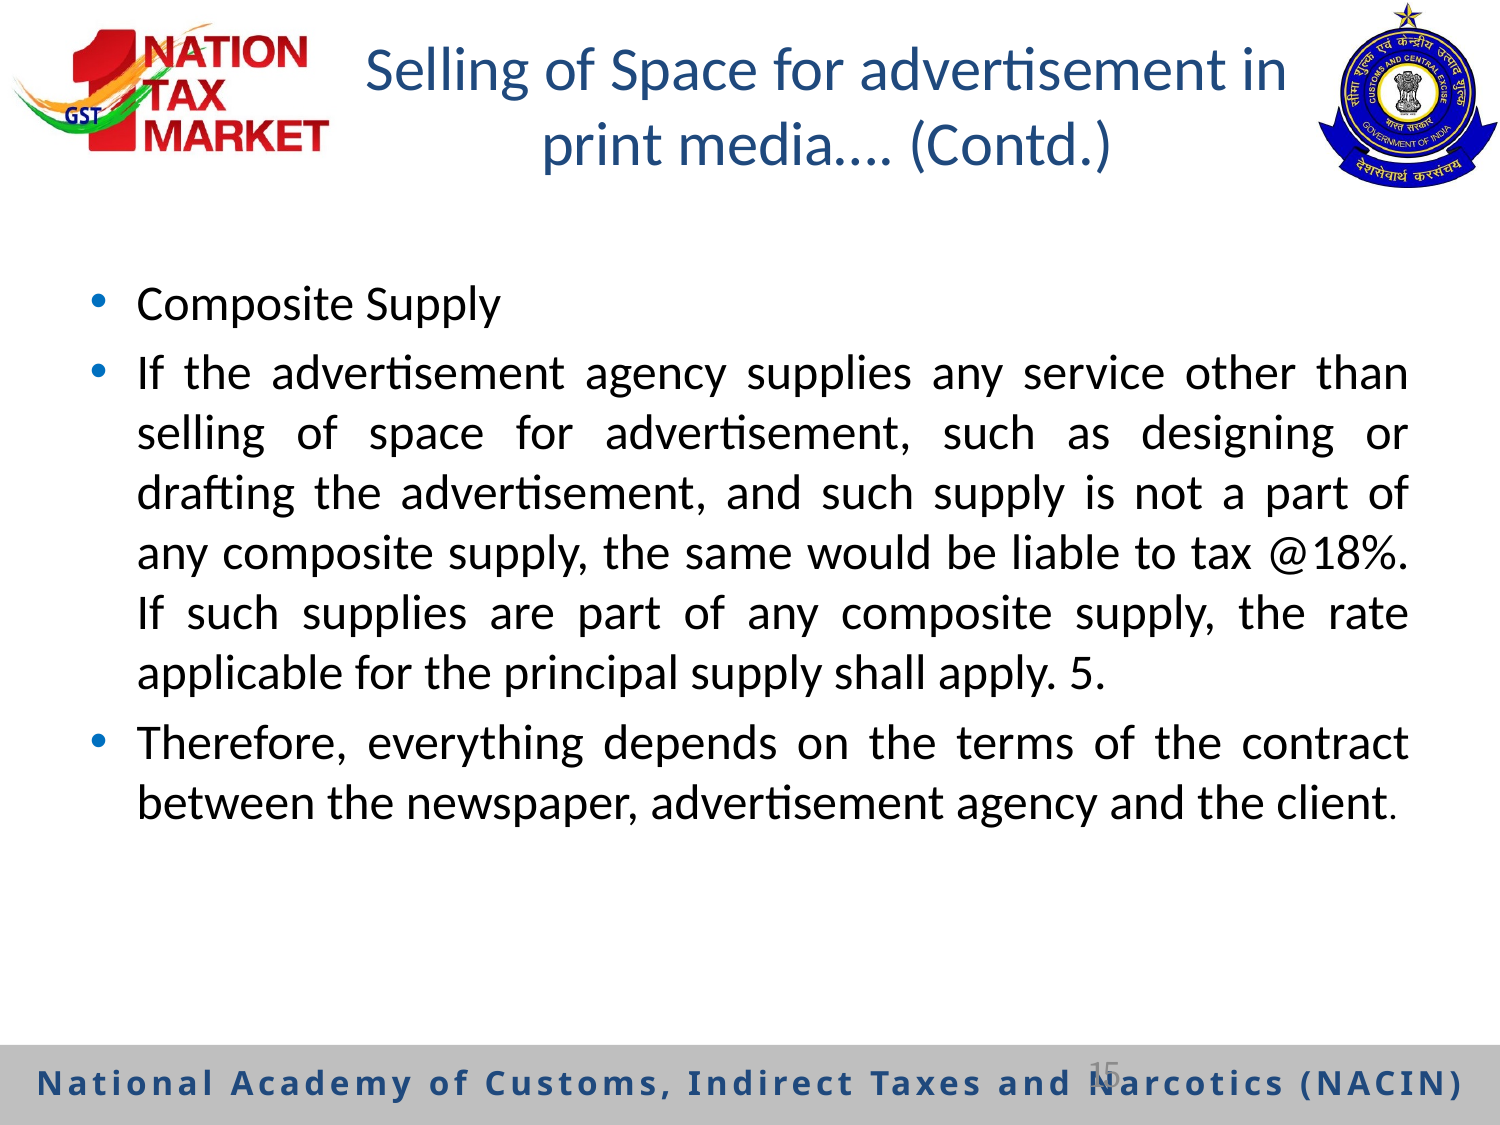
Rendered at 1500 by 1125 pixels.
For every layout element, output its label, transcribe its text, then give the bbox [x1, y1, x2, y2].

footer National Academy of Customs, Indirect Taxes and Narcotics (NACIN) [0, 1044, 1500, 1125]
picture [0, 1, 339, 169]
picture [1316, 2, 1500, 188]
title Selling of Space for advertisement in print media…. (Contd.) [337, 18, 1318, 188]
list Composite Supply If the advertisement agency supplies any service other than selling of space for advertisement, such as designing or drafting the advertisement, and such supply is not a part of any composite supply, the same would be liable to tax @18%. If such supplies are part of any composite supply, the rate applicable for the principal supply shall apply. 5. Therefore, everything depends on the terms of the contract between the newspaper, advertisement agency and the client. [75, 262, 1425, 1005]
